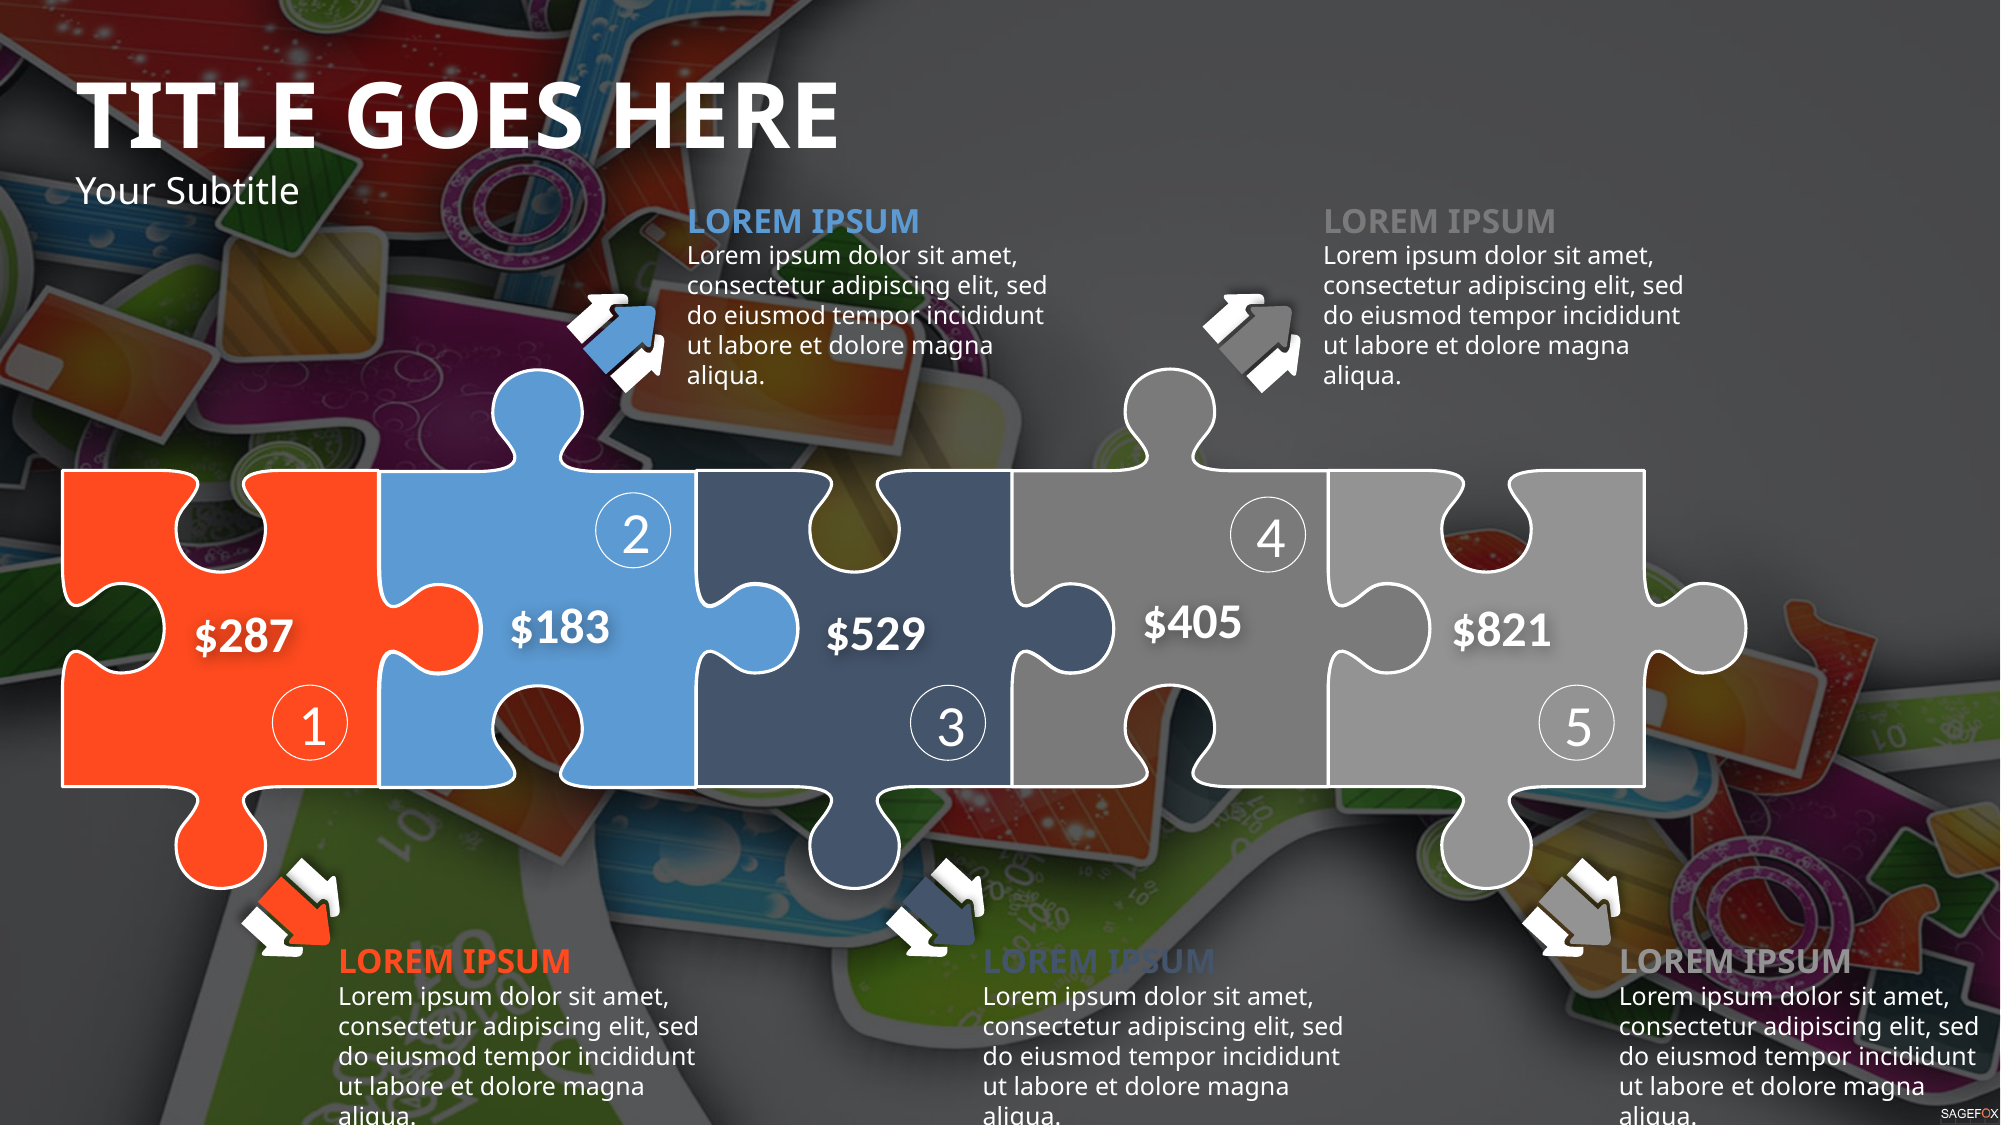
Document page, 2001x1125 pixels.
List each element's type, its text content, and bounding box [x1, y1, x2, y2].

text_box LOREM IPSUM Lorem ipsum dolor sit amet, consectetur adipiscing elit, sed do eiusmod tempor incididunt ut labore et dolore magna aliqua. [972, 935, 1377, 1125]
text_box LOREM IPSUM Lorem ipsum dolor sit amet, consectetur adipiscing elit, sed do eiusmod tempor incididunt ut labore et dolore magna aliqua. [328, 935, 732, 1125]
text_box TITLE GOES HERE Your Subtitle [60, 49, 1036, 220]
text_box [1524, 900, 1635, 957]
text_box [888, 900, 999, 957]
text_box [569, 294, 680, 358]
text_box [244, 900, 355, 957]
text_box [1205, 294, 1316, 357]
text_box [1011, 357, 1442, 787]
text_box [1328, 470, 1758, 900]
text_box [696, 470, 1126, 900]
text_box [379, 358, 810, 788]
text_box LOREM IPSUM Lorem ipsum dolor sit amet, consectetur adipiscing elit, sed do eiusmod tempor incididunt ut labore et dolore magna aliqua. [1608, 935, 2000, 1125]
text_box LOREM IPSUM Lorem ipsum dolor sit amet, consectetur adipiscing elit, sed do eiusmod tempor incididunt ut labore et dolore magna aliqua. [1313, 195, 1717, 395]
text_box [62, 470, 492, 900]
text_box LOREM IPSUM Lorem ipsum dolor sit amet, consectetur adipiscing elit, sed do eiusmod tempor incididunt ut labore et dolore magna aliqua. [676, 195, 1081, 395]
